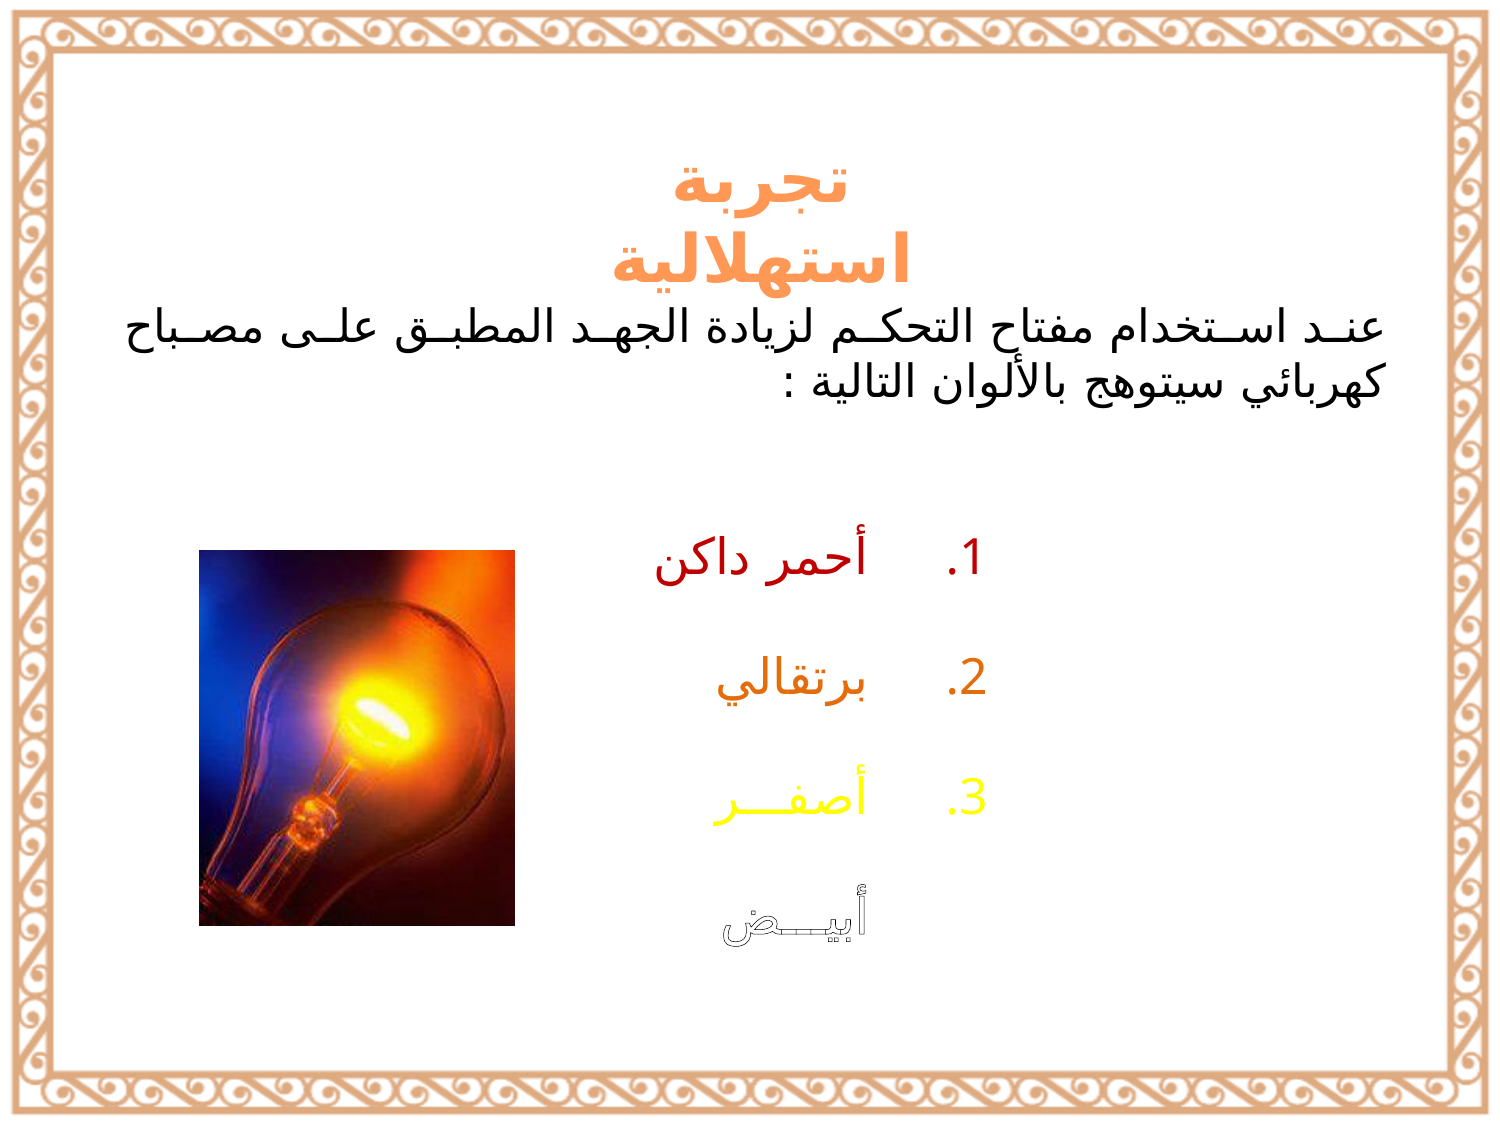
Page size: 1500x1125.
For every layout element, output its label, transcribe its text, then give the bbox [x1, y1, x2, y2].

text_box أحمر داكن برتقالي أصفـــر أبيـــض [585, 420, 999, 988]
text_box عند استخدام مفتاح التحكم لزيادة الجهد المطبق على مصباح كهربائي سيتوهج بالألوان التالية : [117, 257, 1395, 446]
text_box تجربة استهلالية [503, 128, 1020, 304]
picture [0, 0, 1500, 1125]
